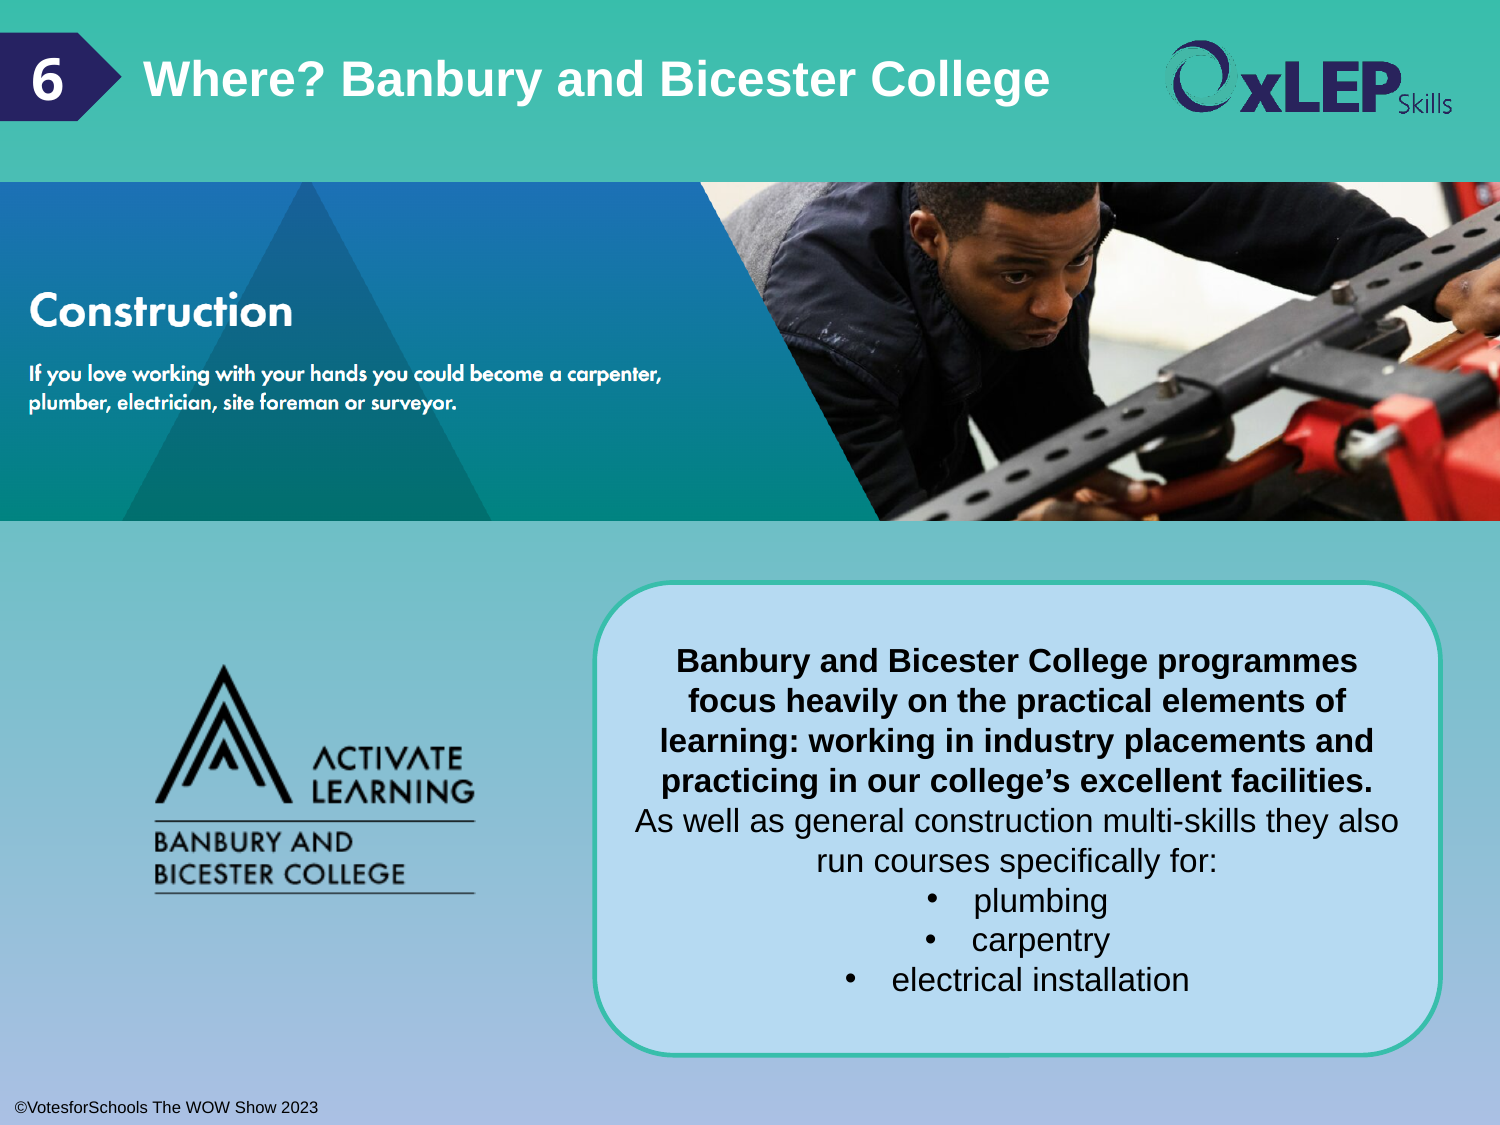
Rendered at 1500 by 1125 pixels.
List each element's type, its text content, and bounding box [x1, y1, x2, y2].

text_box ©VotesforSchools The WOW Show 2023 [0, 1089, 443, 1125]
text_box Where? Banbury and Bicester College [128, 32, 1098, 121]
text_box 6 [0, 32, 123, 122]
picture [0, 182, 1500, 521]
text_box Banbury and Bicester College programmes focus heavily on the practical elements of learning: working in industry placements and practicing in our college’s excellent facilities. As well as general construction multi-skills they also run courses specifically for: plumbing carpentry electrical installation [593, 581, 1442, 1057]
picture [153, 664, 476, 899]
picture [1098, 0, 1500, 175]
